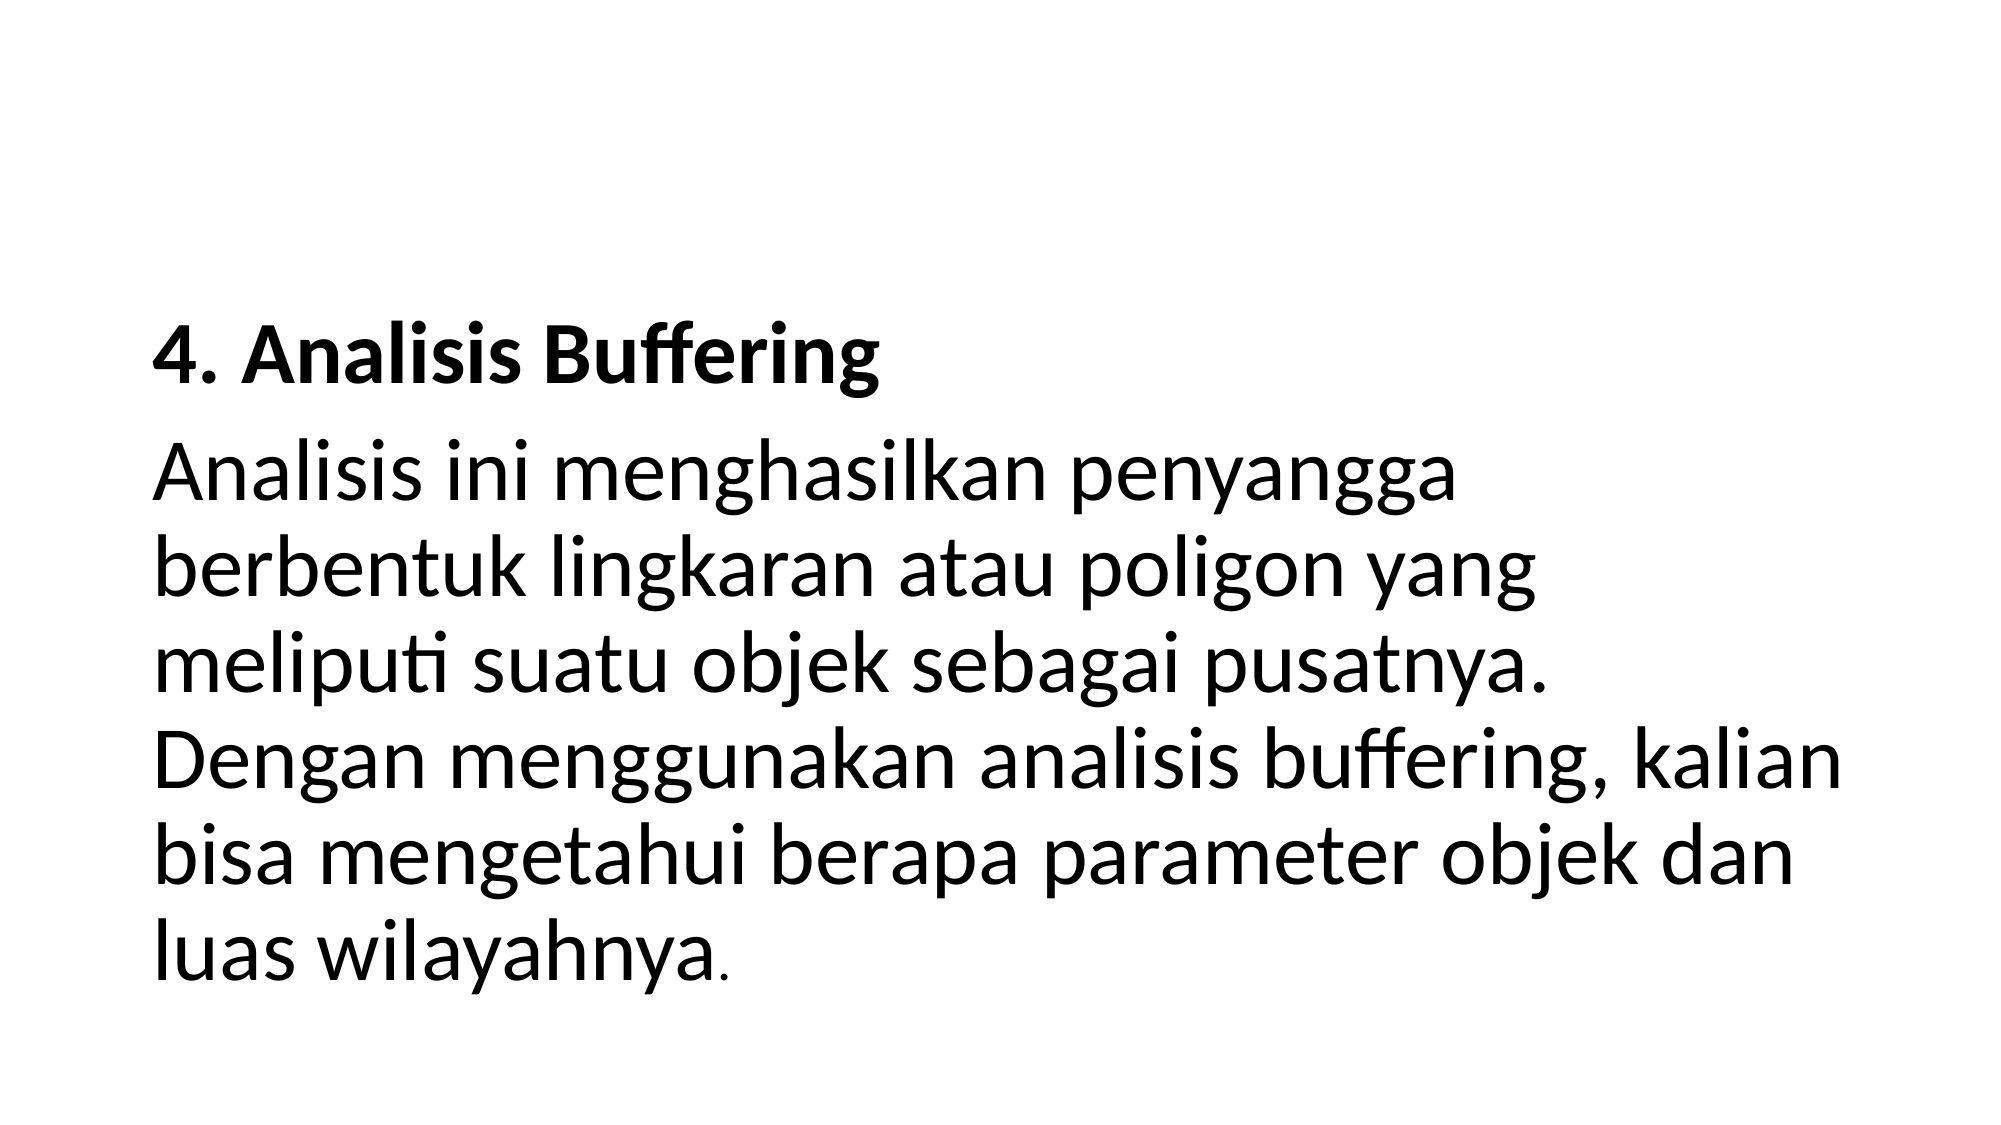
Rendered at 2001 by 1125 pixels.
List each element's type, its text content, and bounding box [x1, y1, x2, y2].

list 4. Analisis Buffering Analisis ini menghasilkan penyangga berbentuk lingkaran atau poligon yang meliputi suatu objek sebagai pusatnya. Dengan menggunakan analisis buffering, kalian bisa mengetahui berapa parameter objek dan luas wilayahnya. [137, 299, 1863, 1014]
